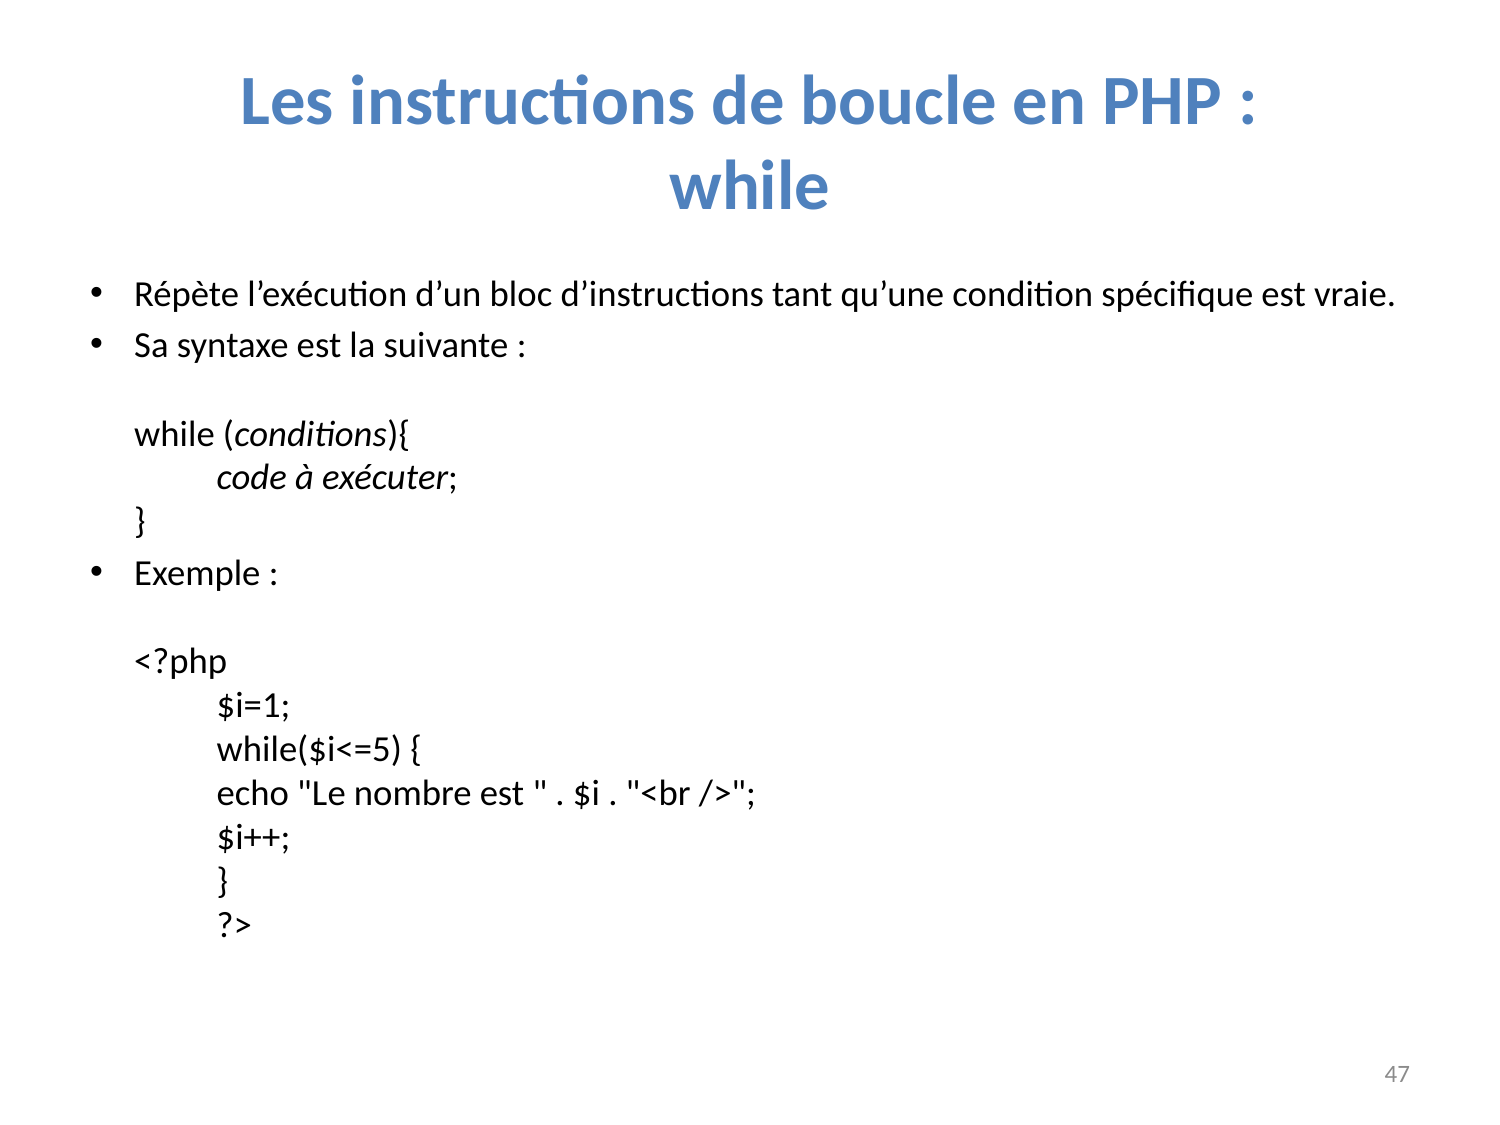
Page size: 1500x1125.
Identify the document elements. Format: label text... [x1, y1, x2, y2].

list Répète l’exécution d’un bloc d’instructions tant qu’une condition spécifique est vraie. Sa syntaxe est la suivante : while (conditions){ code à exécuter; } Exemple : <?php $i=1; while($i<=5) { echo "Le nombre est " . $i . "<br />"; $i++; } ?> [75, 262, 1425, 1005]
title Les instructions de boucle en PHP : while [75, 45, 1425, 233]
slide_number 47 [1074, 1042, 1425, 1103]
